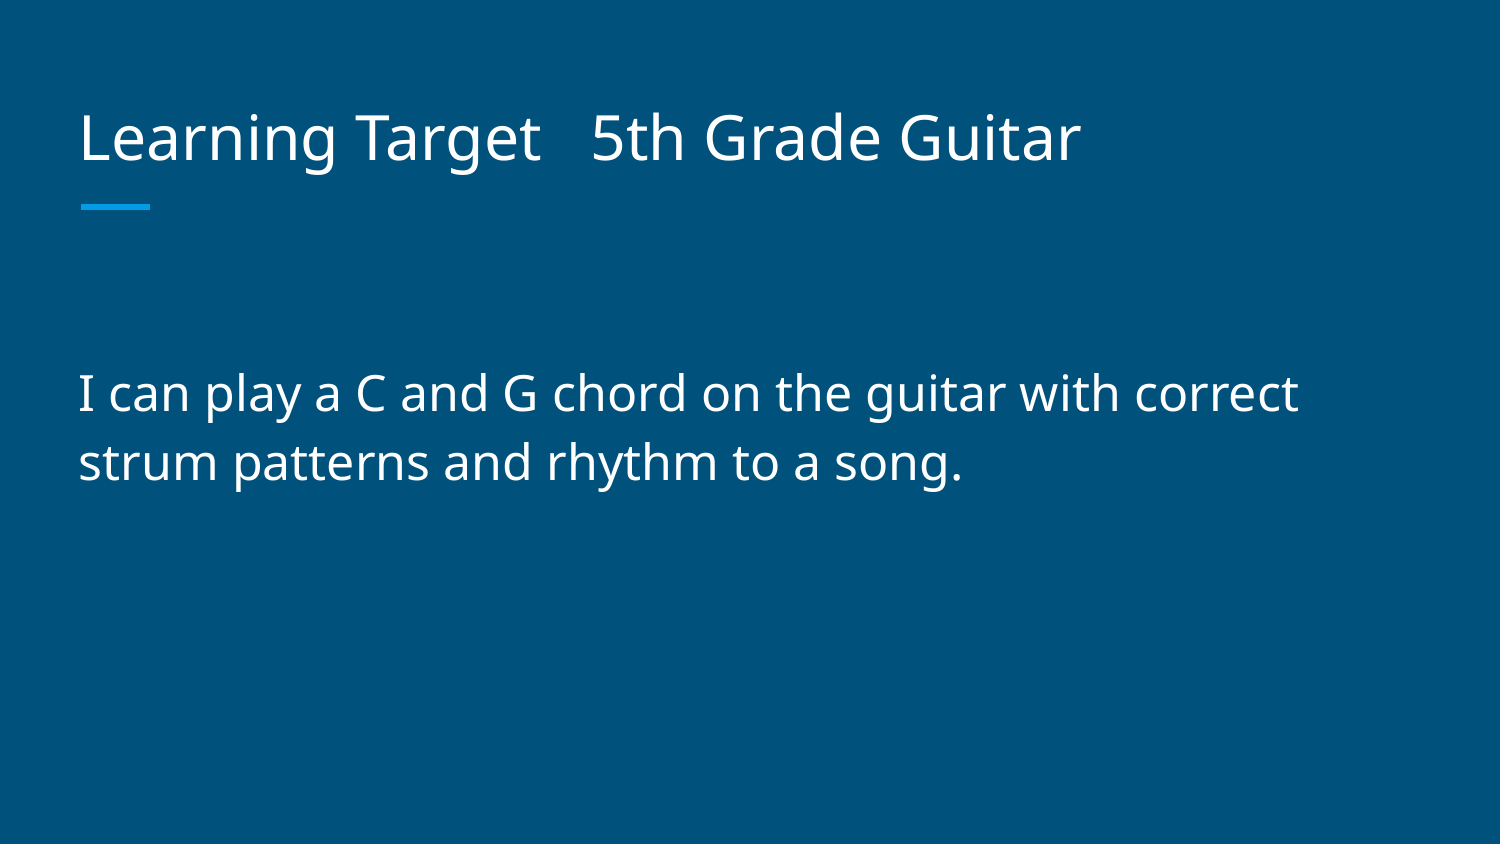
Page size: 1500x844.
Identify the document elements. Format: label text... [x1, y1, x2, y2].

list I can play a C and G chord on the guitar with correct strum patterns and rhythm to a song. [63, 244, 1437, 750]
title Learning Target 5th Grade Guitar [63, 75, 1437, 188]
